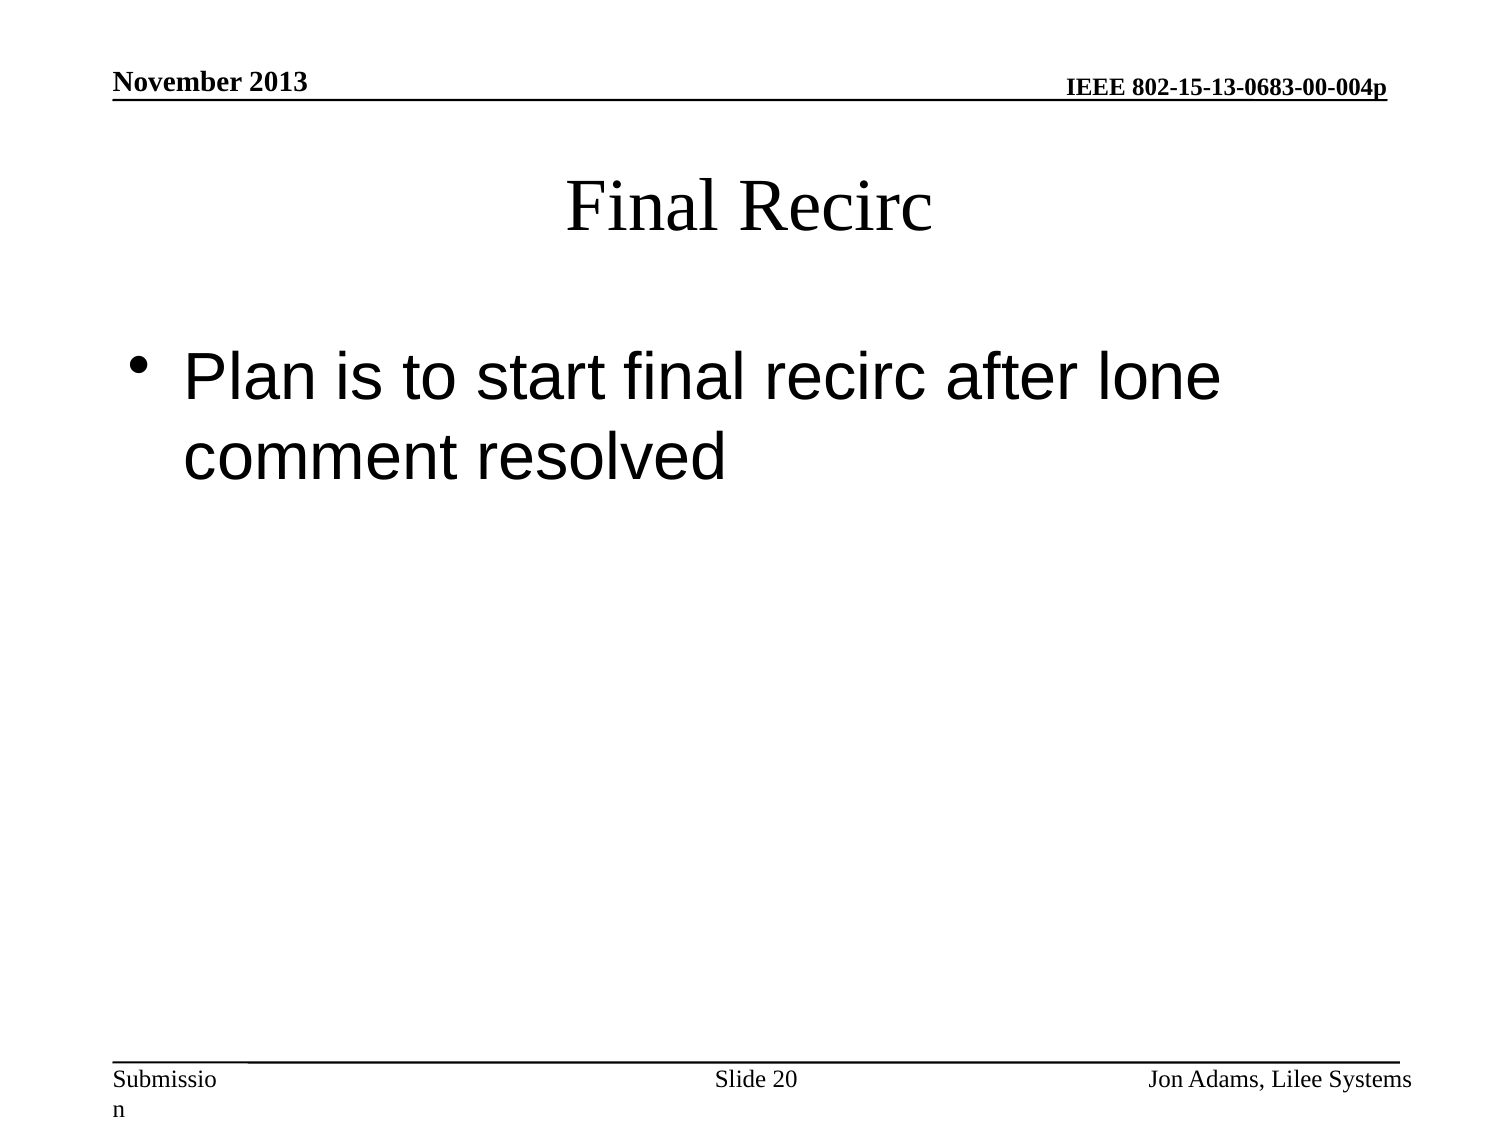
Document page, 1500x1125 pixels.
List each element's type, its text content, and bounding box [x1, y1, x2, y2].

list Plan is to start final recirc after lone comment resolved [112, 324, 1388, 1000]
title Final Recirc [112, 112, 1388, 288]
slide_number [112, 62, 375, 98]
slide_number Slide 20 [712, 1062, 800, 1093]
footer Jon Adams, Lilee Systems [900, 1062, 1413, 1093]
